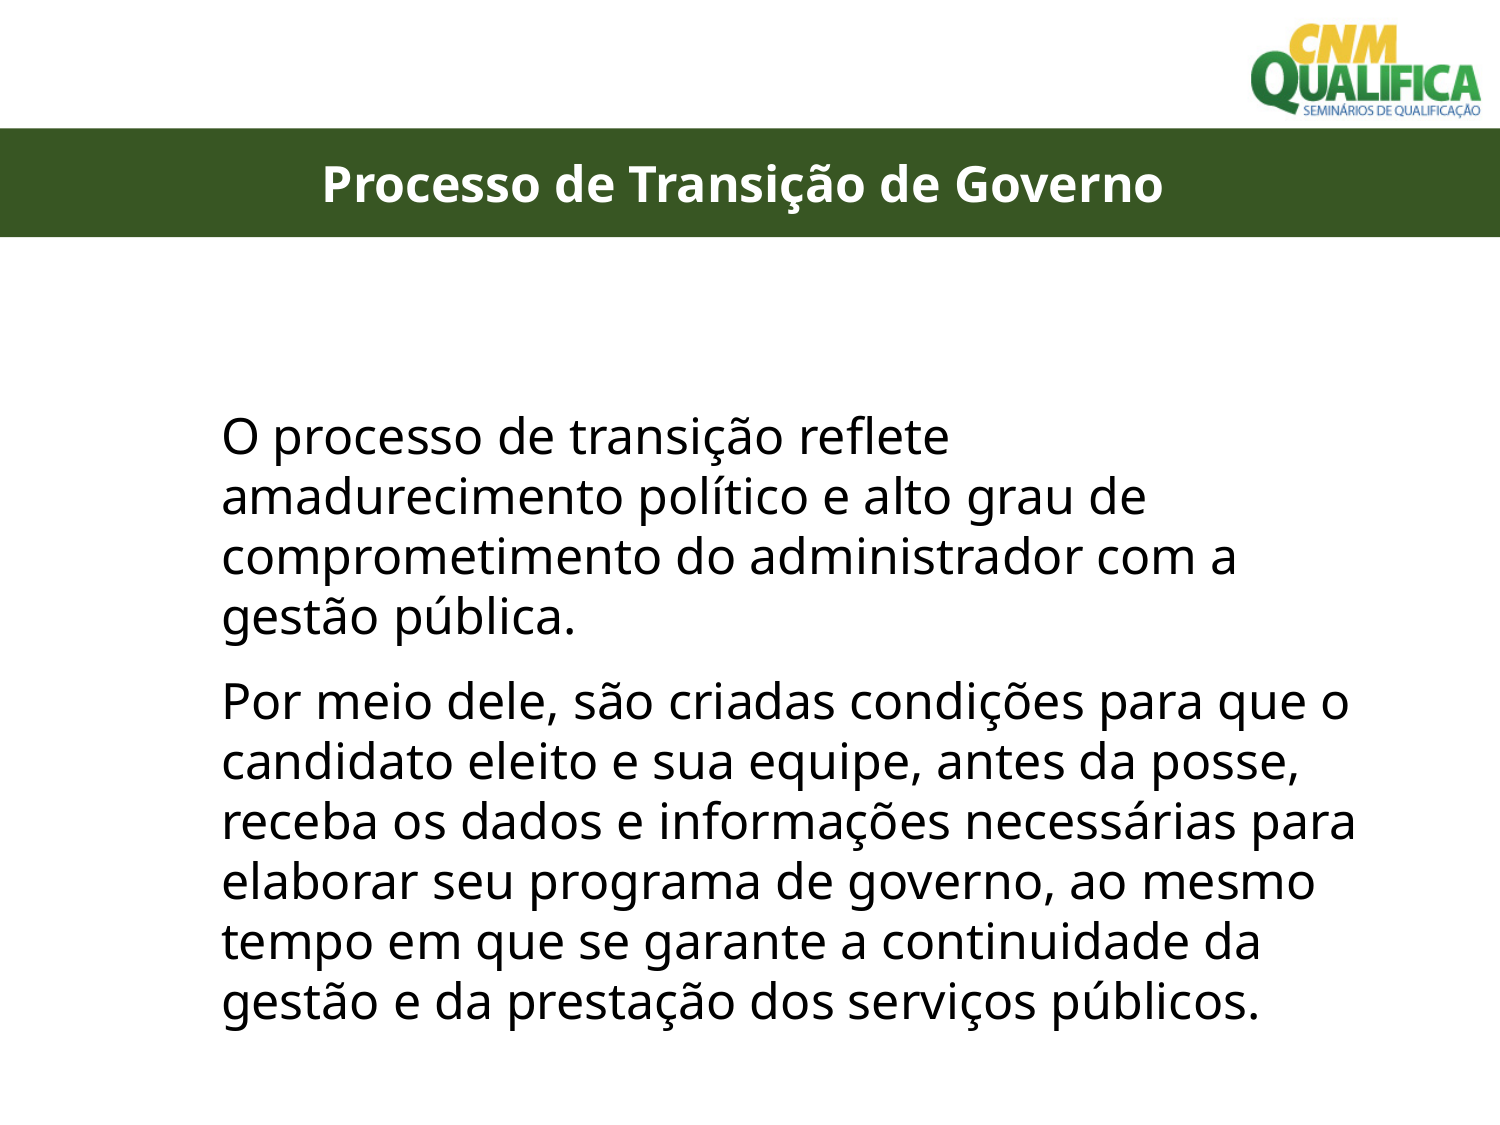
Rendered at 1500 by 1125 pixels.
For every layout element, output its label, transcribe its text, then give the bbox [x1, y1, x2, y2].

picture [0, 238, 1500, 1125]
text_box O processo de transição reflete amadurecimento político e alto grau de comprometimento do administrador com a gestão pública. Por meio dele, são criadas condições para que o candidato eleito e sua equipe, antes da posse, receba os dados e informações necessárias para elaborar seu programa de governo, ao mesmo tempo em que se garante a continuidade da gestão e da prestação dos serviços públicos. [206, 396, 1373, 1037]
text_box Processo de Transição de Governo [0, 128, 1500, 238]
picture [0, 0, 1500, 128]
